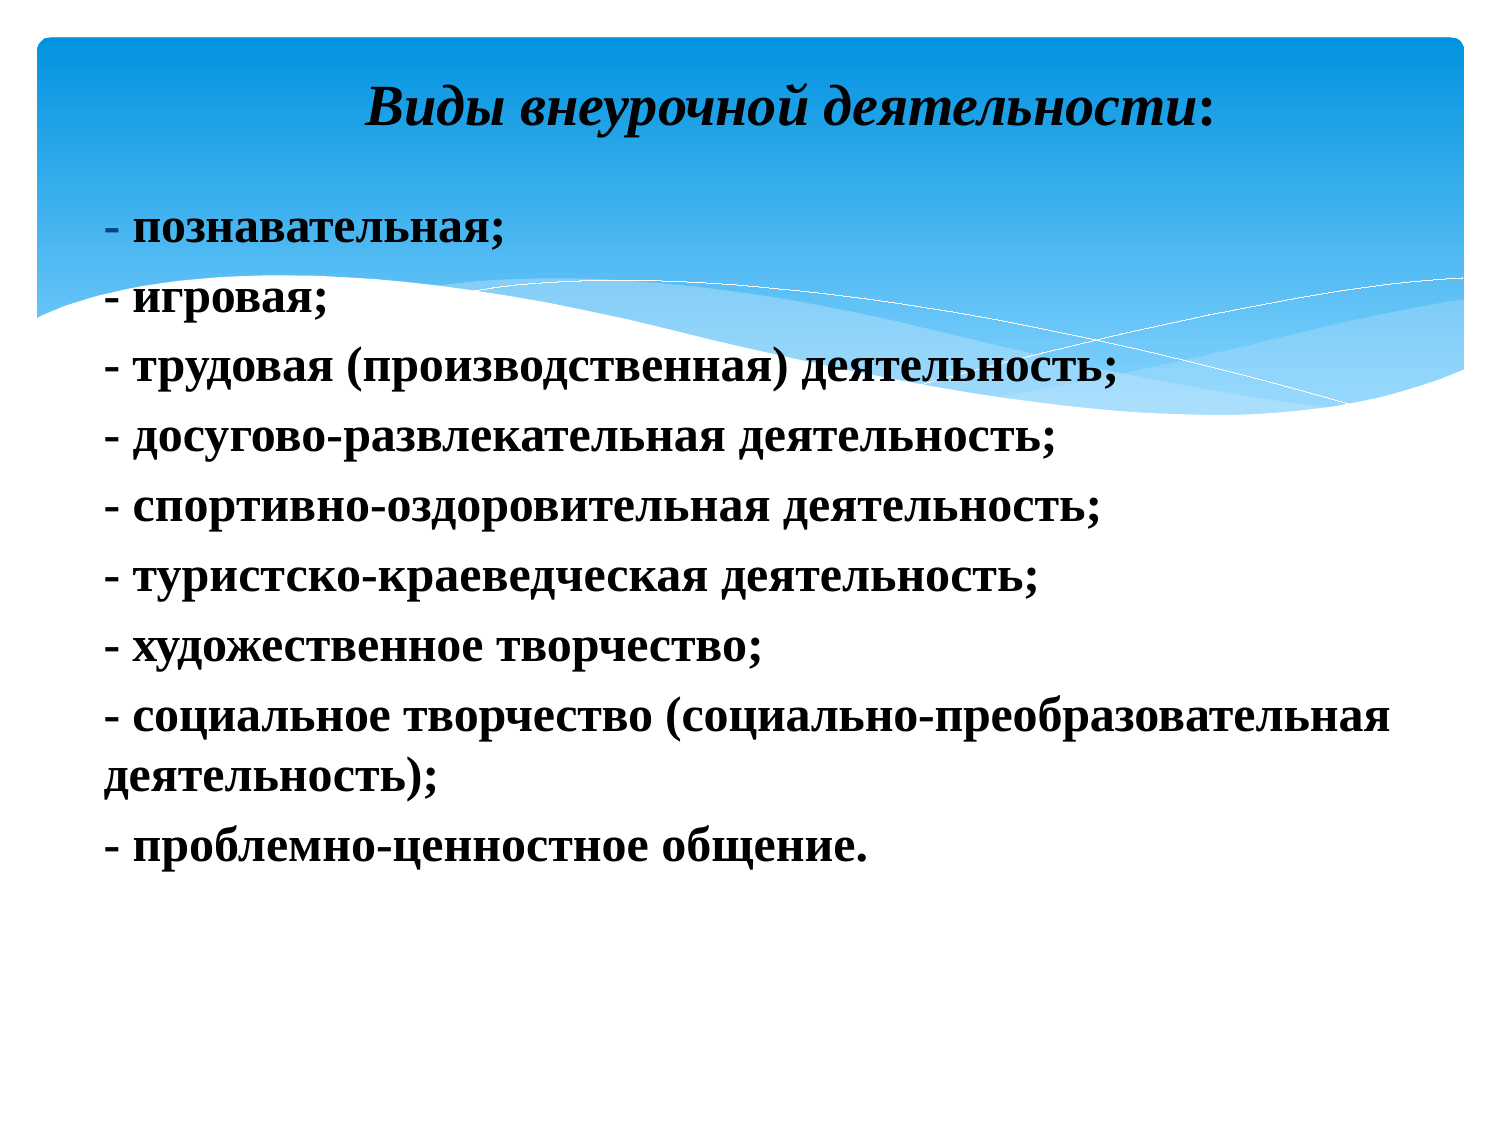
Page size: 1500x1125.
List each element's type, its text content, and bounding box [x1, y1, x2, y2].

list - познавательная; - игровая; - трудовая (производственная) деятельность; - досугово-развлекательная деятельность; - спортивно-оздоровительная деятельность; - туристско-краеведческая деятельность; - художественное творчество; - социальное творчество (социально-преобра­зовательная деятельность); - проблемно-ценностное общение. [88, 184, 1424, 1005]
title Виды внеурочной деятельности: [123, 78, 1425, 197]
